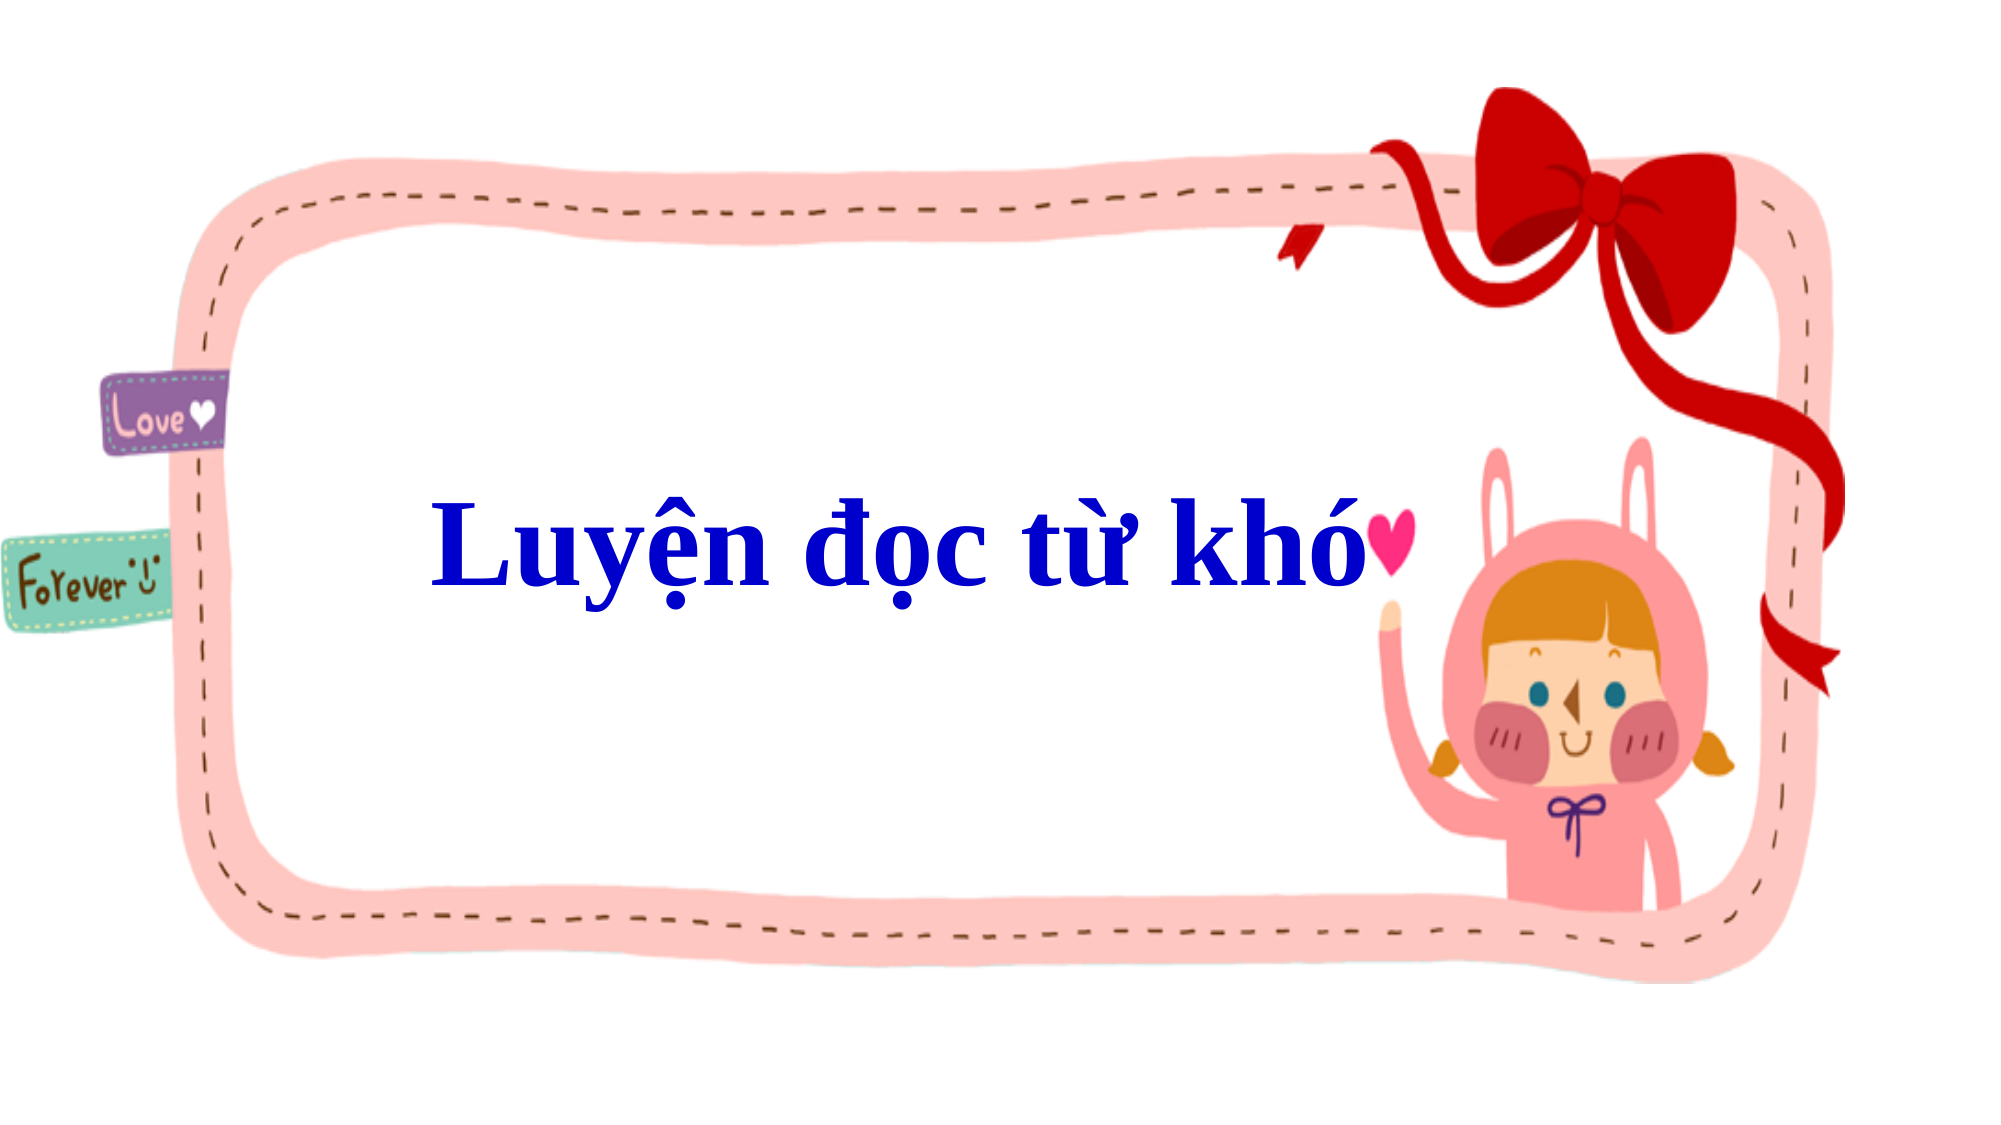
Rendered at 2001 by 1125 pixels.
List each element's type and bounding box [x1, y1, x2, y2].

picture [0, 87, 1845, 984]
